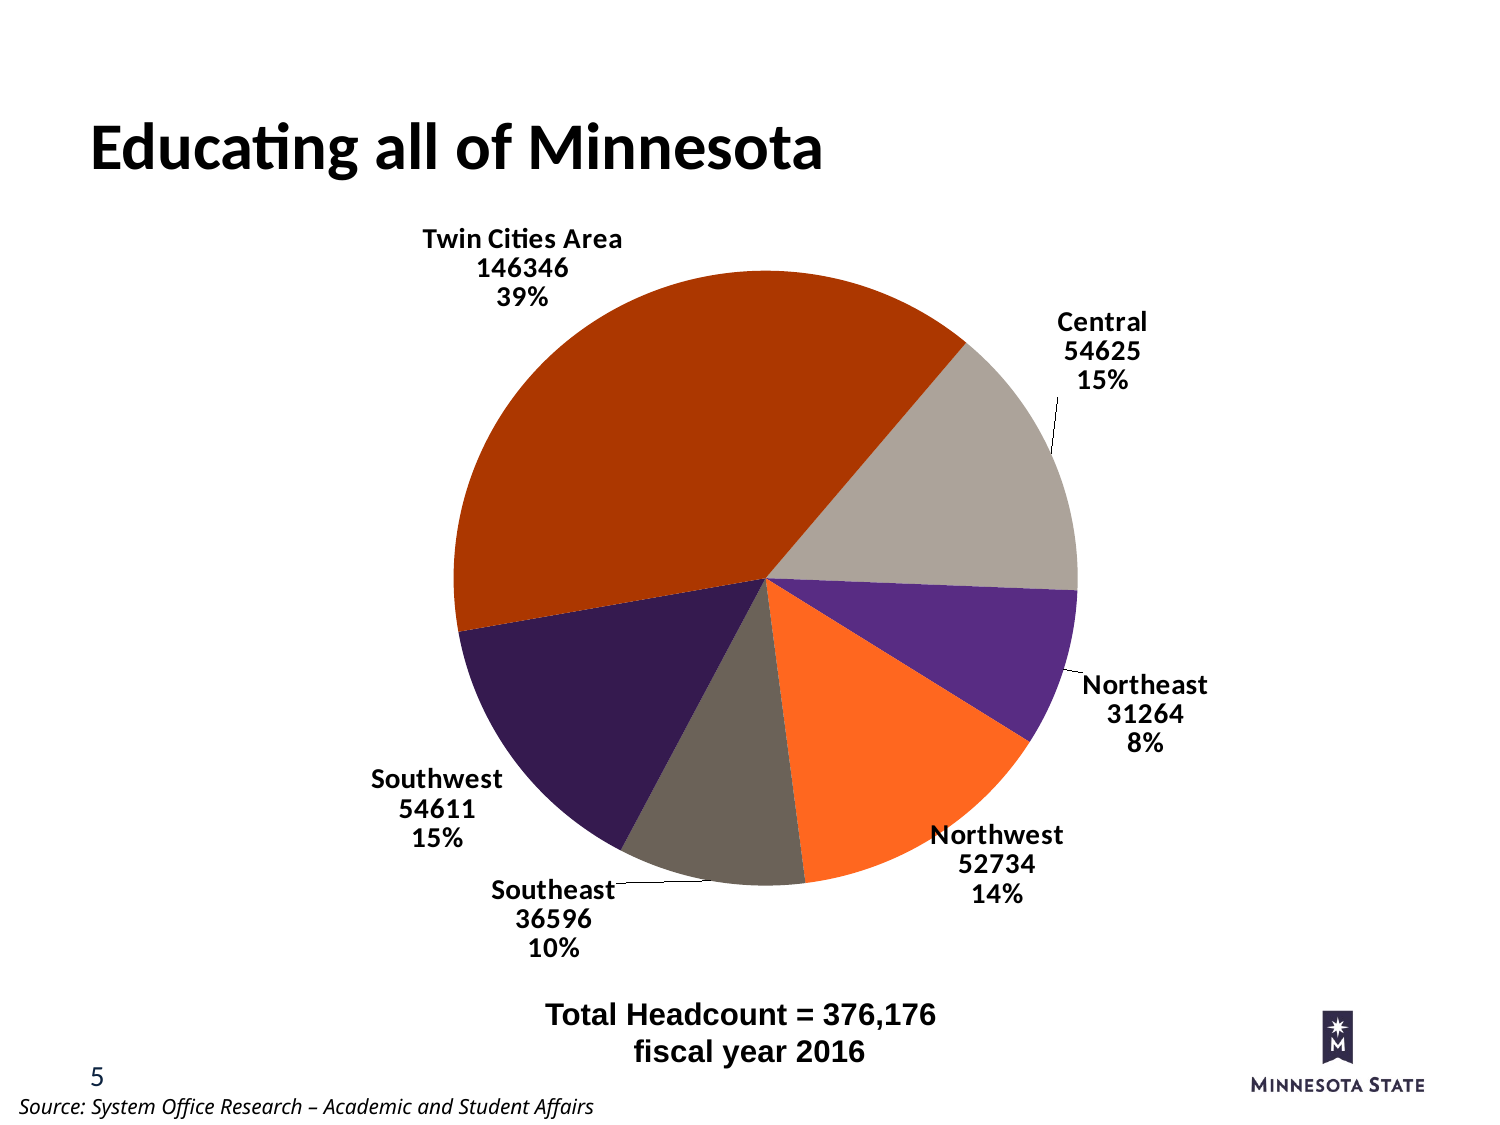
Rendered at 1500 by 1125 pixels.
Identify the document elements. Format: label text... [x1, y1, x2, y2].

text_box Source: System Office Research – Academic and Student Affairs [3, 1086, 922, 1125]
title Educating all of Minnesota [75, 49, 1423, 196]
picture [1175, 999, 1500, 1110]
chart [74, 197, 1426, 978]
text_box Total Headcount = 376,176 fiscal year 2016 [299, 998, 1200, 1065]
